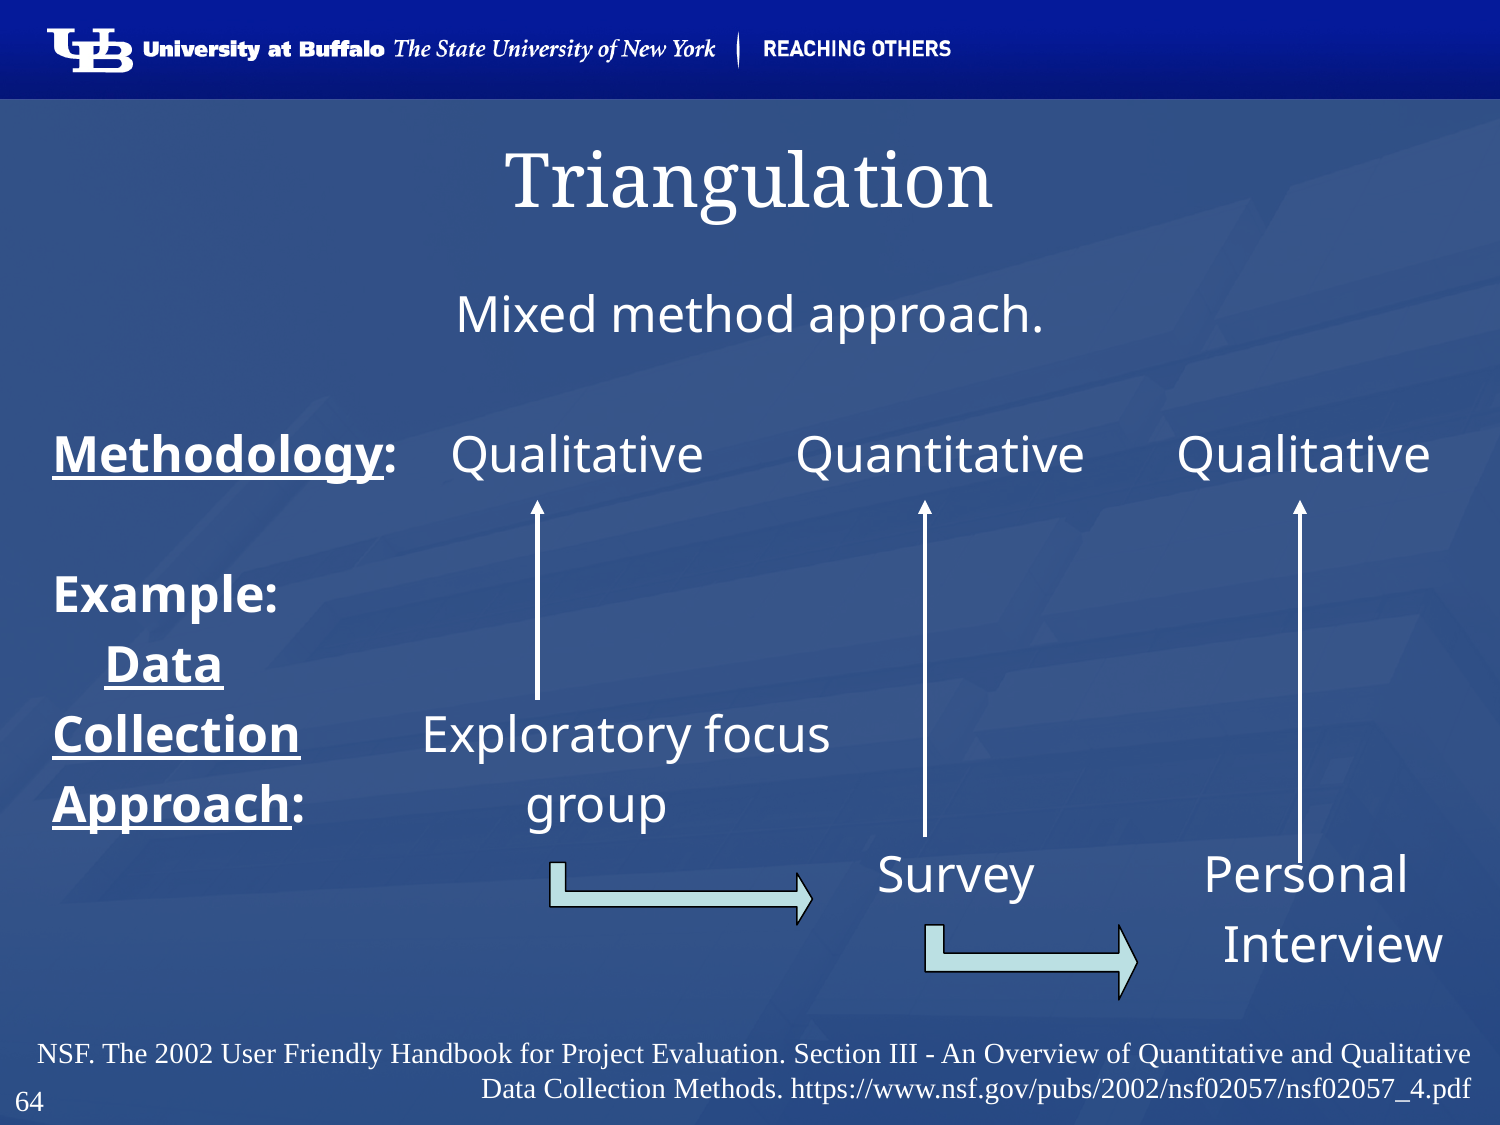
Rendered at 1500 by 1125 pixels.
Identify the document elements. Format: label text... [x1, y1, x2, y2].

text_box NSF. The 2002 User Friendly Handbook for Project Evaluation. Section III - An Overview of Quantitative and Qualitative Data Collection Methods. https://www.nsf.gov/pubs/2002/nsf02057/nsf02057_4.pdf [0, 1026, 1488, 1112]
list Mixed method approach. Methodology: Qualitative Quantitative Qualitative Example: Data Collection Exploratory focus Approach: group Survey Personal Interview [37, 275, 1463, 1026]
picture [0, 0, 1500, 99]
text_box [549, 862, 813, 925]
text_box [925, 924, 1138, 1000]
title Triangulation [37, 125, 1463, 250]
